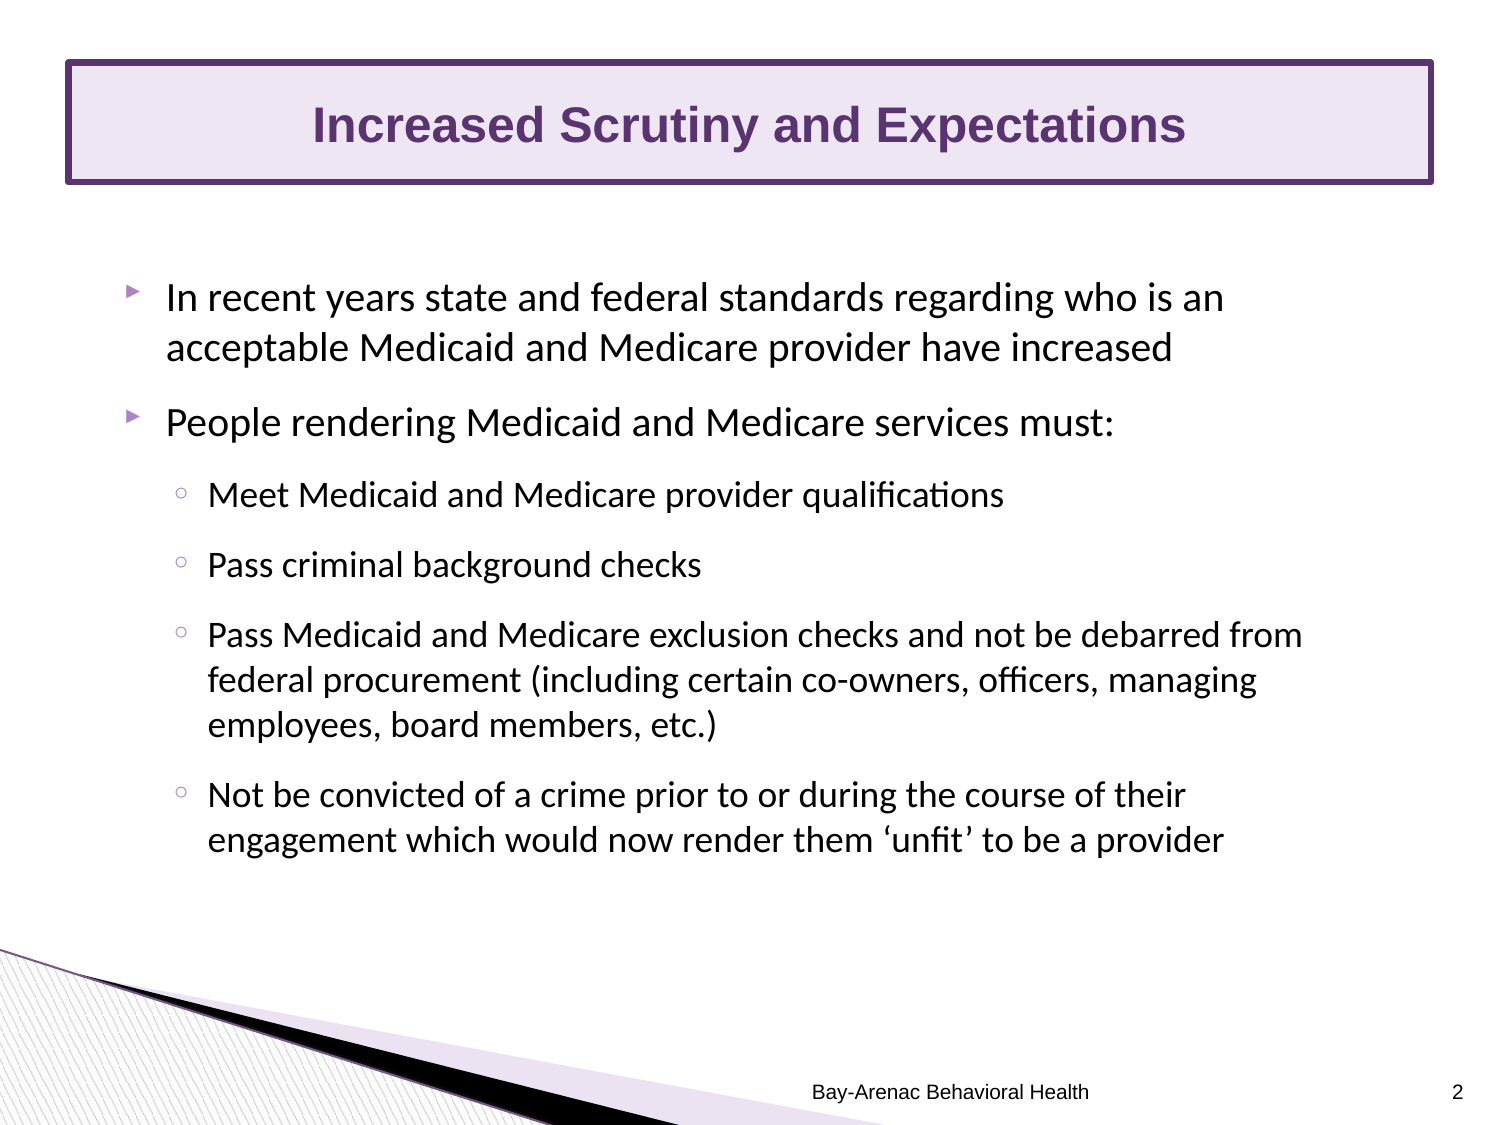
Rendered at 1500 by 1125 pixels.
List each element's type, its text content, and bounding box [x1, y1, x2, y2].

footer Bay-Arenac Behavioral Health [718, 1051, 1105, 1112]
slide_number 2 [1418, 1051, 1479, 1112]
list In recent years state and federal standards regarding who is an acceptable Medicaid and Medicare provider have increased People rendering Medicaid and Medicare services must: Meet Medicaid and Medicare provider qualifications Pass criminal background checks Pass Medicaid and Medicare exclusion checks and not be debarred from federal procurement (including certain co-owners, officers, managing employees, board members, etc.) Not be convicted of a crime prior to or during the course of their engagement which would now render them ‘unfit’ to be a provider [90, 262, 1375, 1014]
text_box Increased Scrutiny and Expectations [68, 62, 1431, 183]
